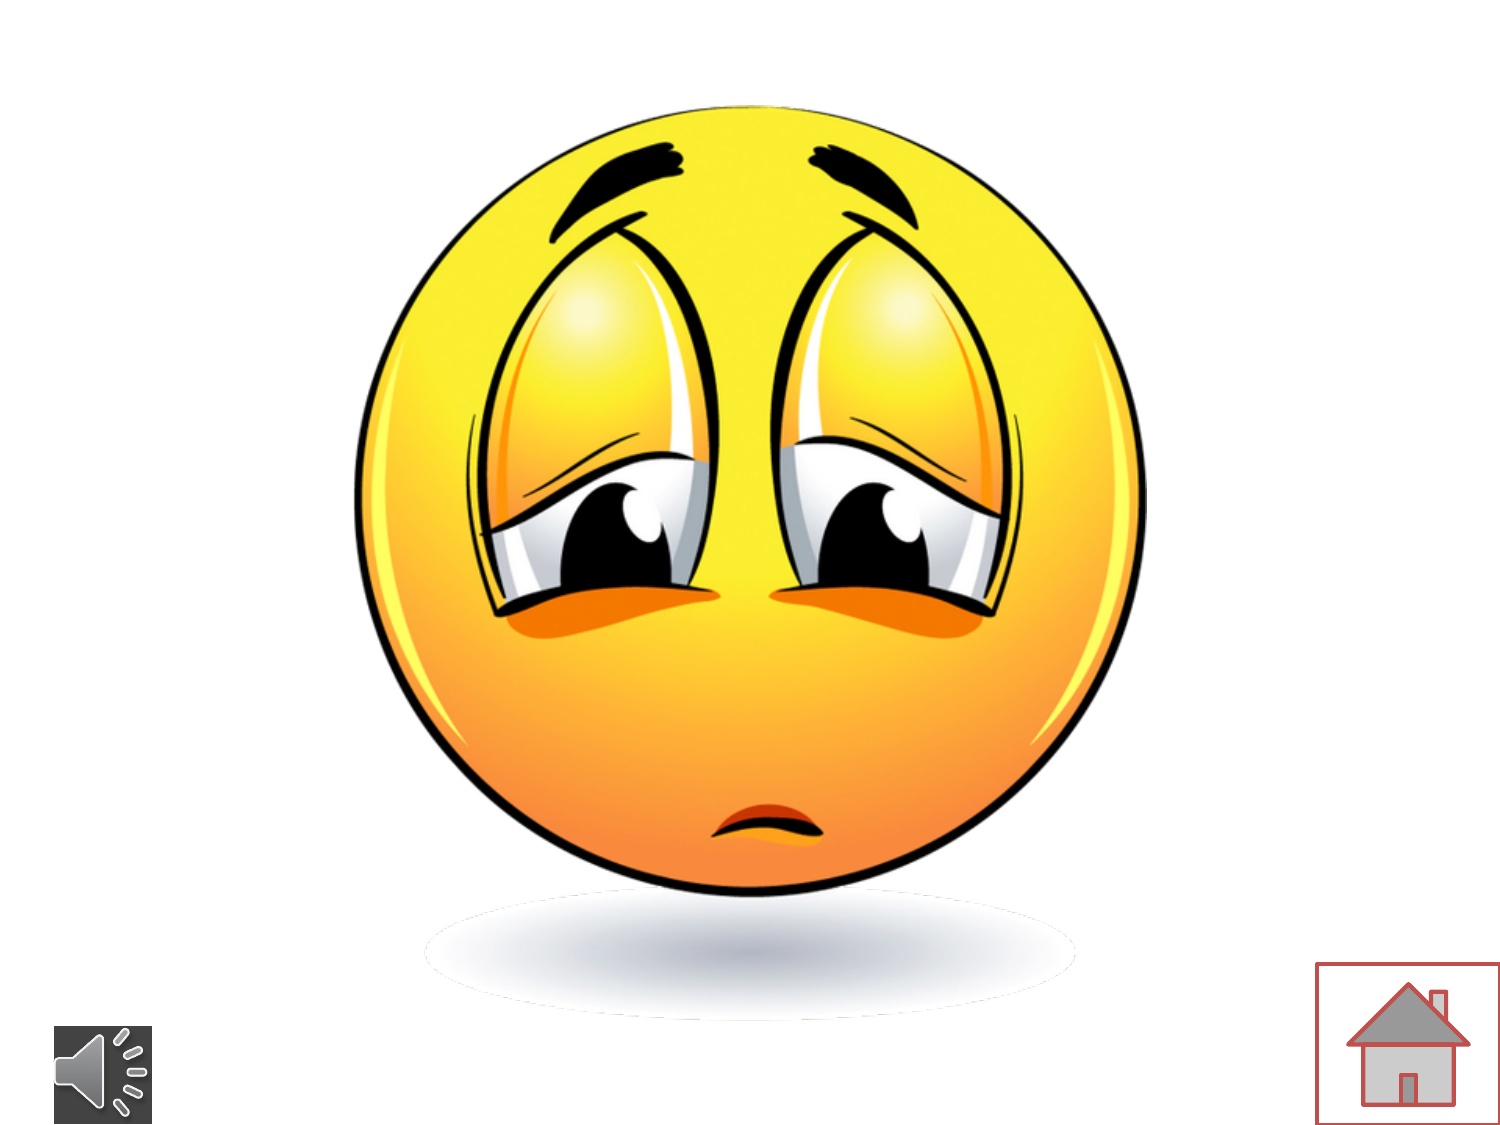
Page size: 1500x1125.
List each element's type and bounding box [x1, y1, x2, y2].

text_box [1315, 962, 1500, 1125]
picture [52, 1024, 154, 1125]
picture [352, 93, 1148, 1032]
